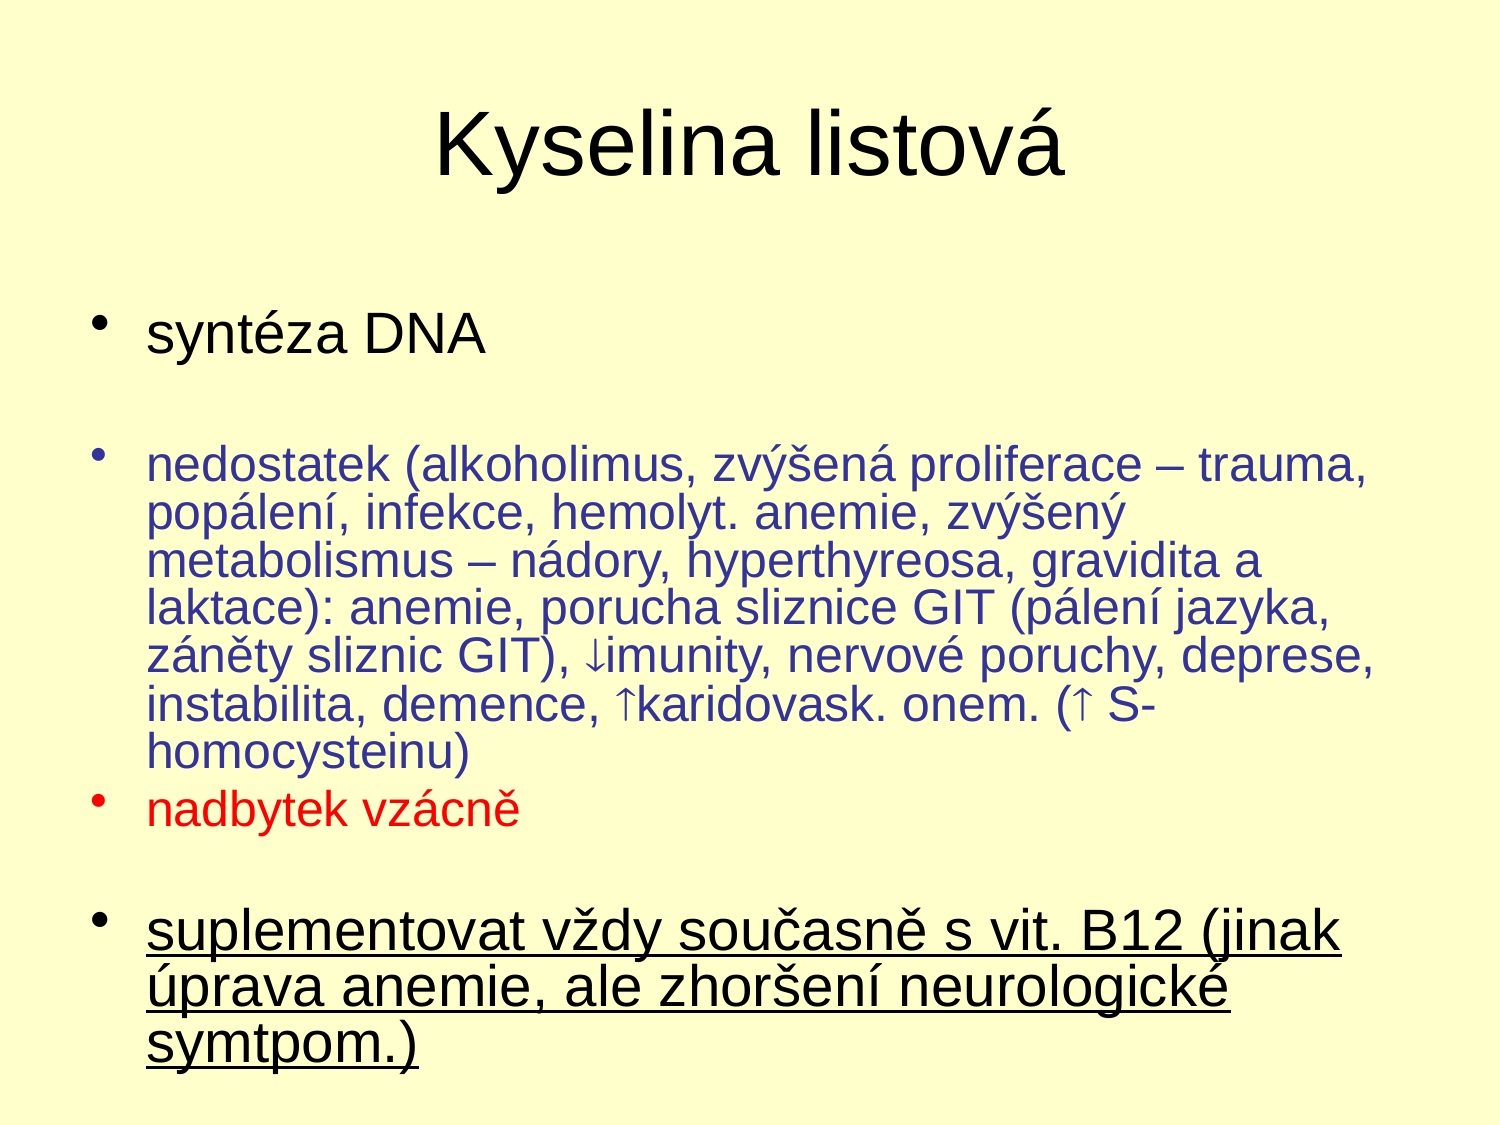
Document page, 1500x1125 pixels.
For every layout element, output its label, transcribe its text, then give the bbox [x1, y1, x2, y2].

list syntéza DNA nedostatek (alkoholimus, zvýšená proliferace – trauma, popálení, infekce, hemolyt. anemie, zvýšený metabolismus – nádory, hyperthyreosa, gravidita a laktace): anemie, porucha sliznice GIT (pálení jazyka, záněty sliznic GIT), imunity, nervové poruchy, deprese, instabilita, demence, karidovask. onem. ( S-homocysteinu) nadbytek vzácně suplementovat vždy současně s vit. B12 (jinak úprava anemie, ale zhoršení neurologické symtpom.) [74, 219, 1426, 1083]
title Kyselina listová [74, 44, 1426, 219]
